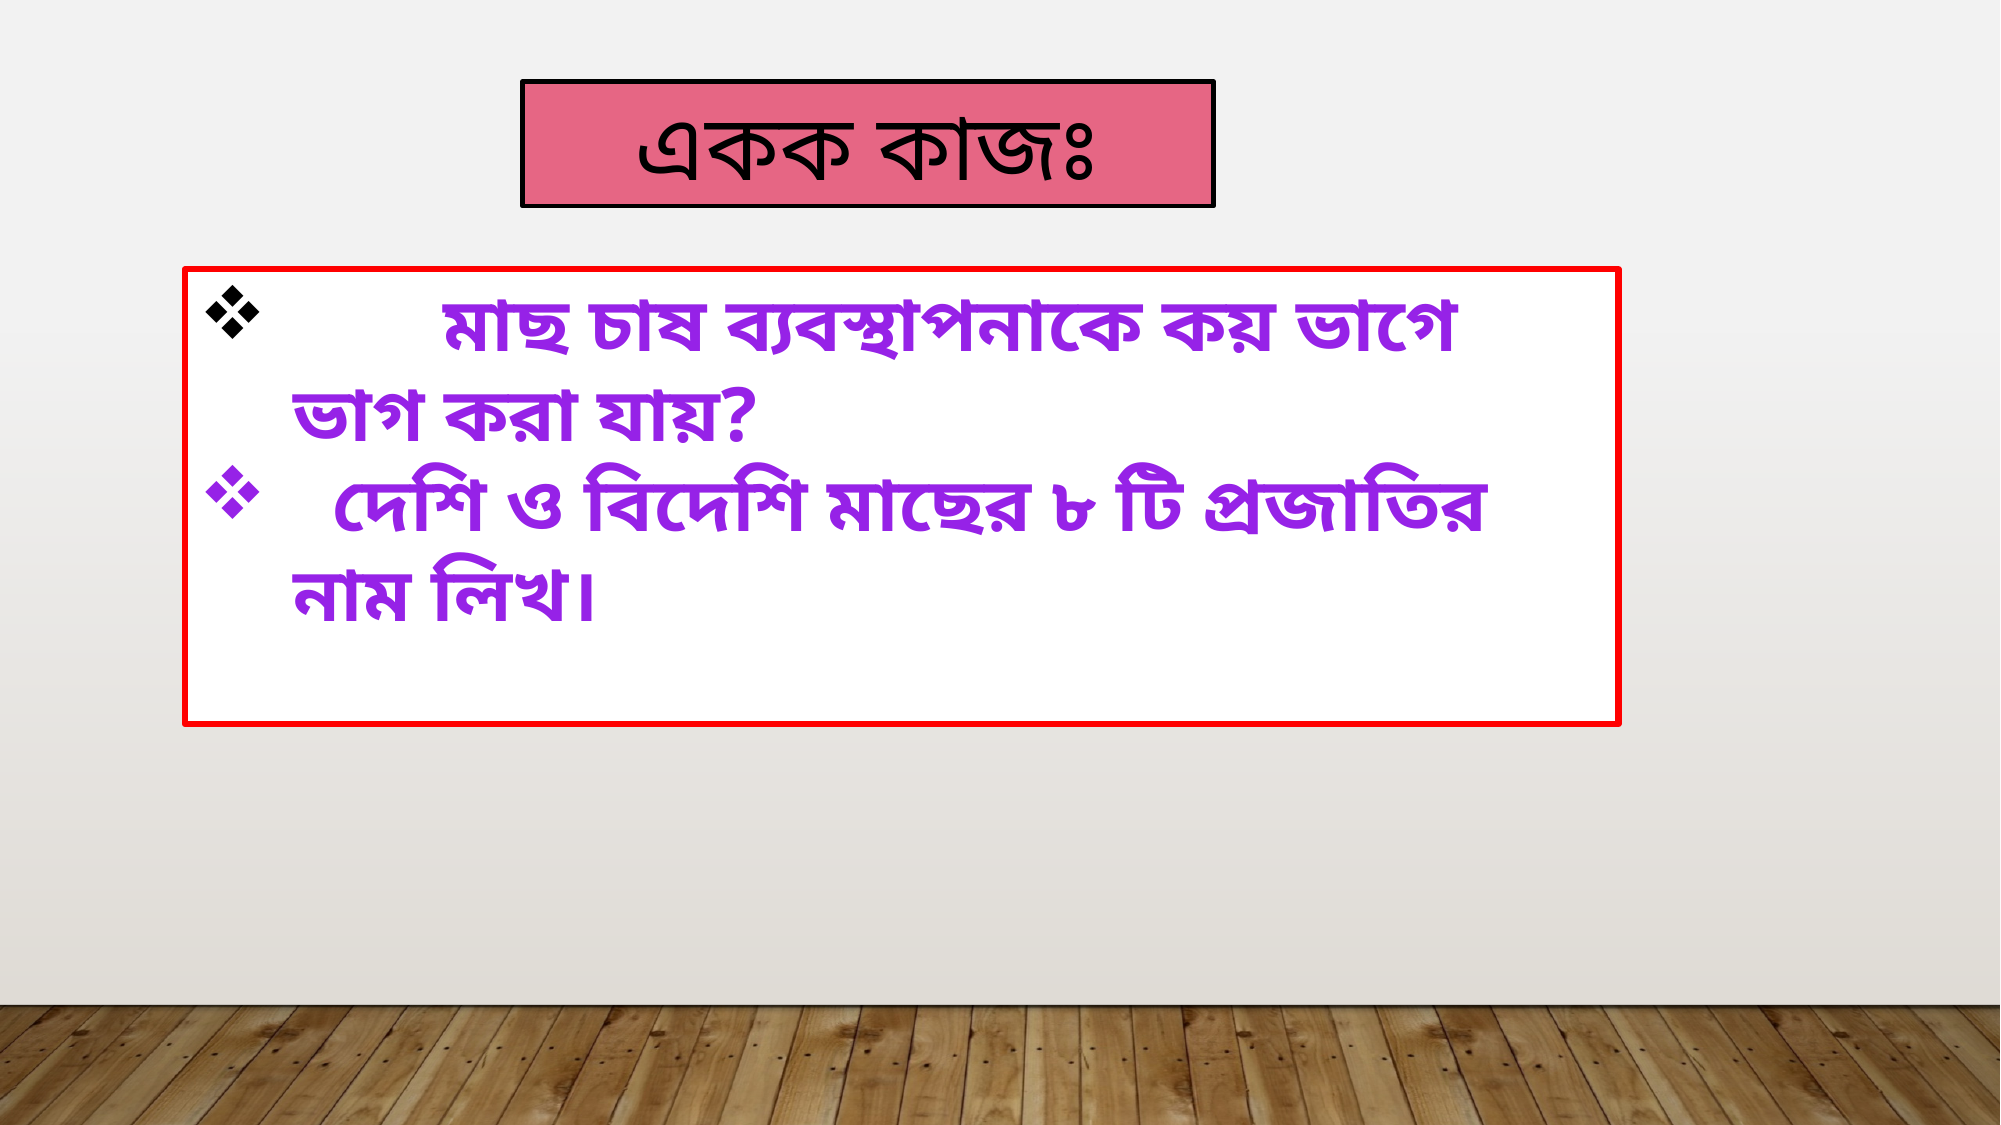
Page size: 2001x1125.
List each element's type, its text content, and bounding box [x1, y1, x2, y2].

text_box একক কাজঃ [522, 81, 1214, 206]
picture [0, 1005, 2000, 1125]
text_box মাছ চাষ ব্যবস্থাপনাকে কয় ভাগে ভাগ করা যায়? দেশি ও বিদেশি মাছের ৮ টি প্রজাতির নাম লিখ। [184, 269, 1619, 725]
